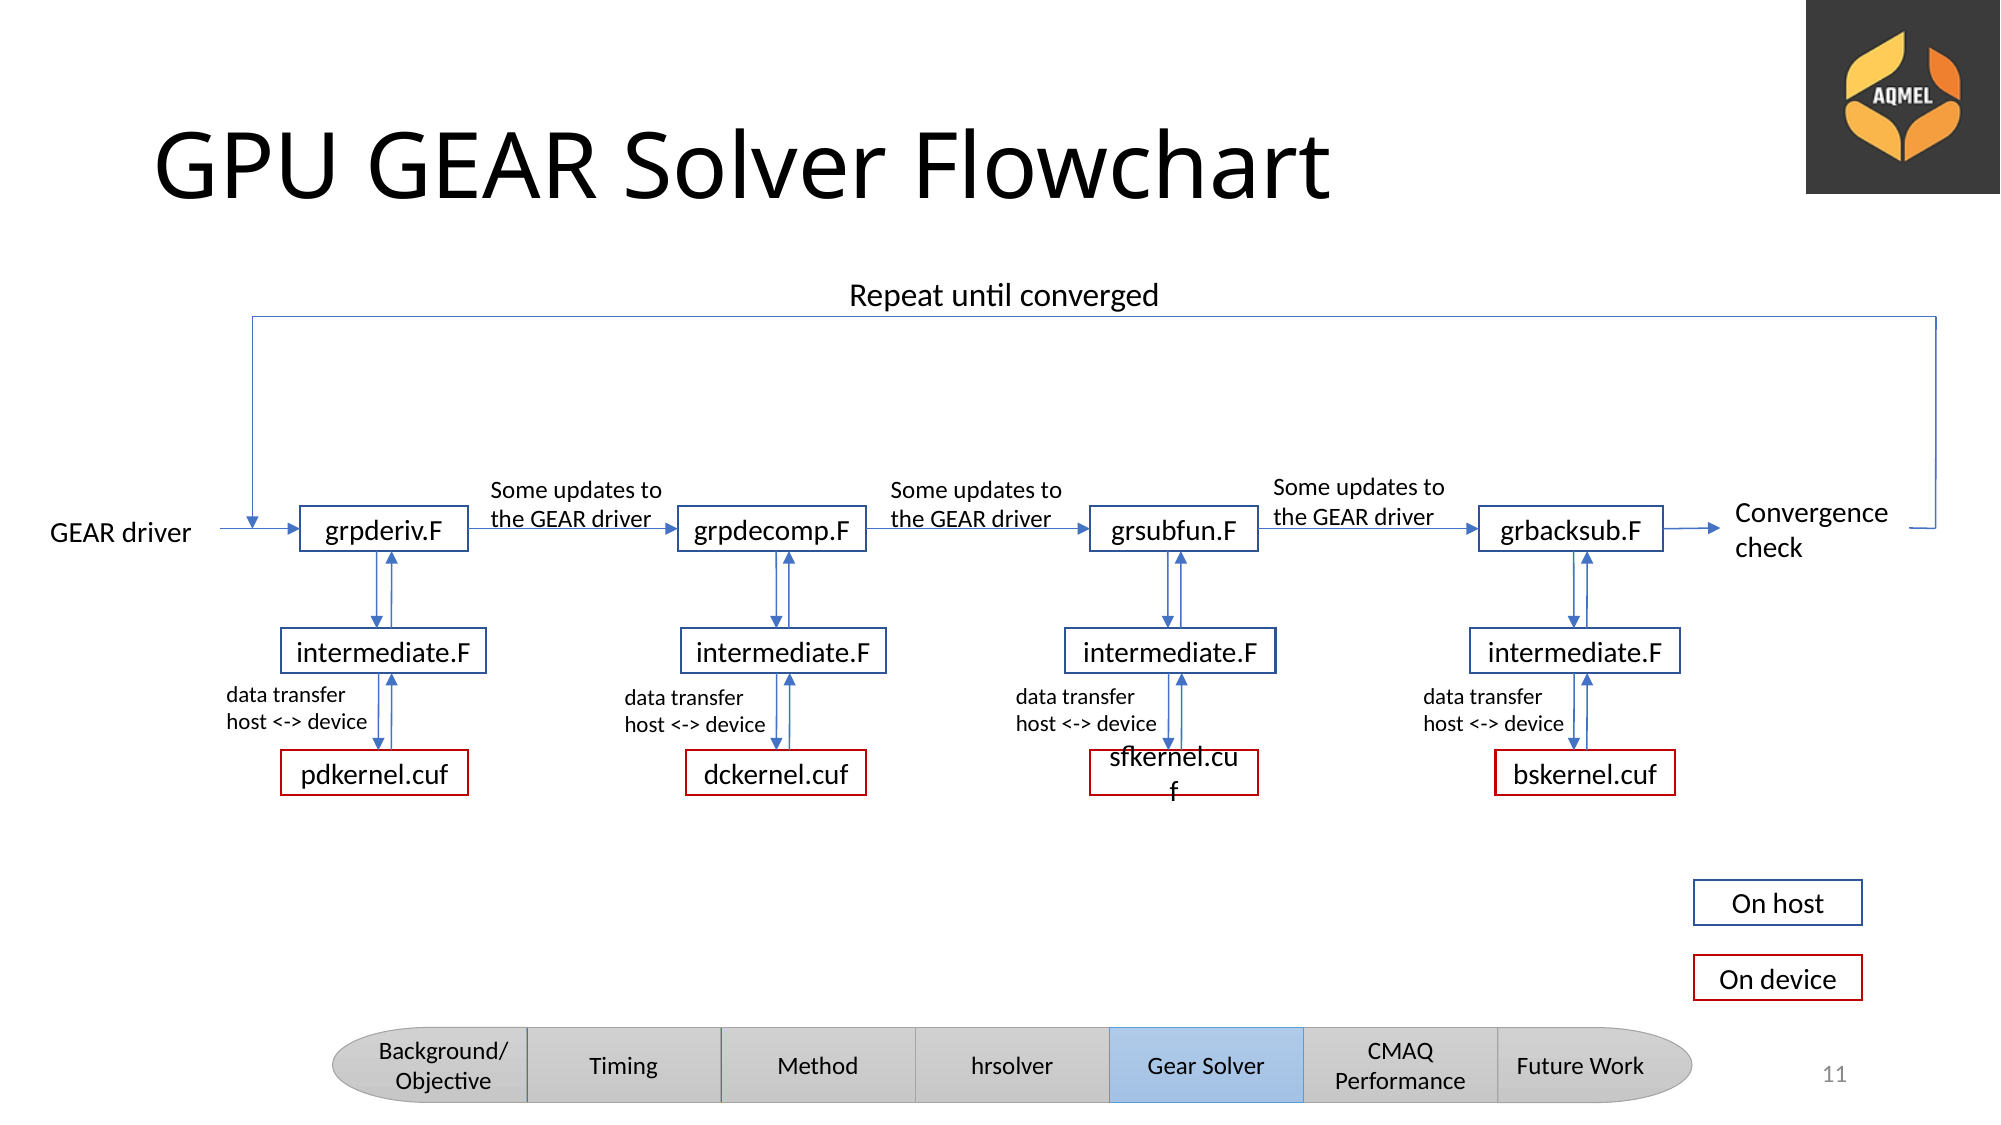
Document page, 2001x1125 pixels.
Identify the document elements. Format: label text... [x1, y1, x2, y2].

text_box data transfer host <-> device [609, 674, 776, 745]
text_box Some updates to the GEAR driver [875, 465, 1091, 528]
picture [1806, 0, 2000, 194]
text_box Method [720, 1027, 916, 1103]
text_box On host [1693, 879, 1863, 925]
text_box grbacksub.F [1478, 506, 1664, 552]
text_box dckernel.cuf [686, 750, 866, 795]
text_box Some updates to the GEAR driver [1258, 529, 1474, 538]
text_box data transfer host <-> device [1001, 673, 1168, 744]
text_box grpdecomp.F [677, 506, 866, 552]
text_box Convergence check [1720, 485, 1910, 571]
text_box pdkernel.cuf [281, 750, 468, 795]
text_box data transfer host <-> device [1169, 673, 1181, 744]
text_box data transfer host <-> device [777, 674, 789, 745]
text_box Background/Objective [331, 1026, 528, 1103]
text_box Some updates to the GEAR driver [475, 465, 691, 541]
text_box data transfer host <-> device [211, 671, 392, 742]
text_box intermediate.F [1065, 628, 1276, 673]
text_box intermediate.F [681, 628, 886, 673]
text_box grsubfun.F [1090, 506, 1258, 552]
text_box Gear Solver [1109, 1027, 1304, 1103]
text_box sfkernel.cuf [1090, 750, 1258, 795]
text_box CMAQ Performance [1304, 1027, 1497, 1103]
text_box Timing [526, 1027, 720, 1103]
text_box Repeat until converged [834, 266, 1191, 316]
text_box intermediate.F [281, 628, 486, 673]
text_box Some updates to the GEAR driver [875, 529, 1091, 541]
slide_number 11 [1619, 1042, 1863, 1103]
text_box Some updates to the GEAR driver [1258, 462, 1474, 528]
title GPU GEAR Solver Flowchart [137, 59, 1863, 278]
text_box hrsolver [916, 1027, 1109, 1103]
text_box bskernel.cuf [1495, 750, 1675, 795]
text_box Future Work [1497, 1027, 1693, 1104]
text_box On device [1694, 955, 1863, 1001]
text_box intermediate.F [1470, 628, 1680, 673]
text_box Repeat until converged [834, 317, 1191, 321]
text_box grpderiv.F [300, 506, 468, 552]
text_box data transfer host <-> device [1575, 673, 1586, 744]
text_box data transfer host <-> device [1408, 673, 1573, 744]
text_box GEAR driver [34, 506, 217, 557]
